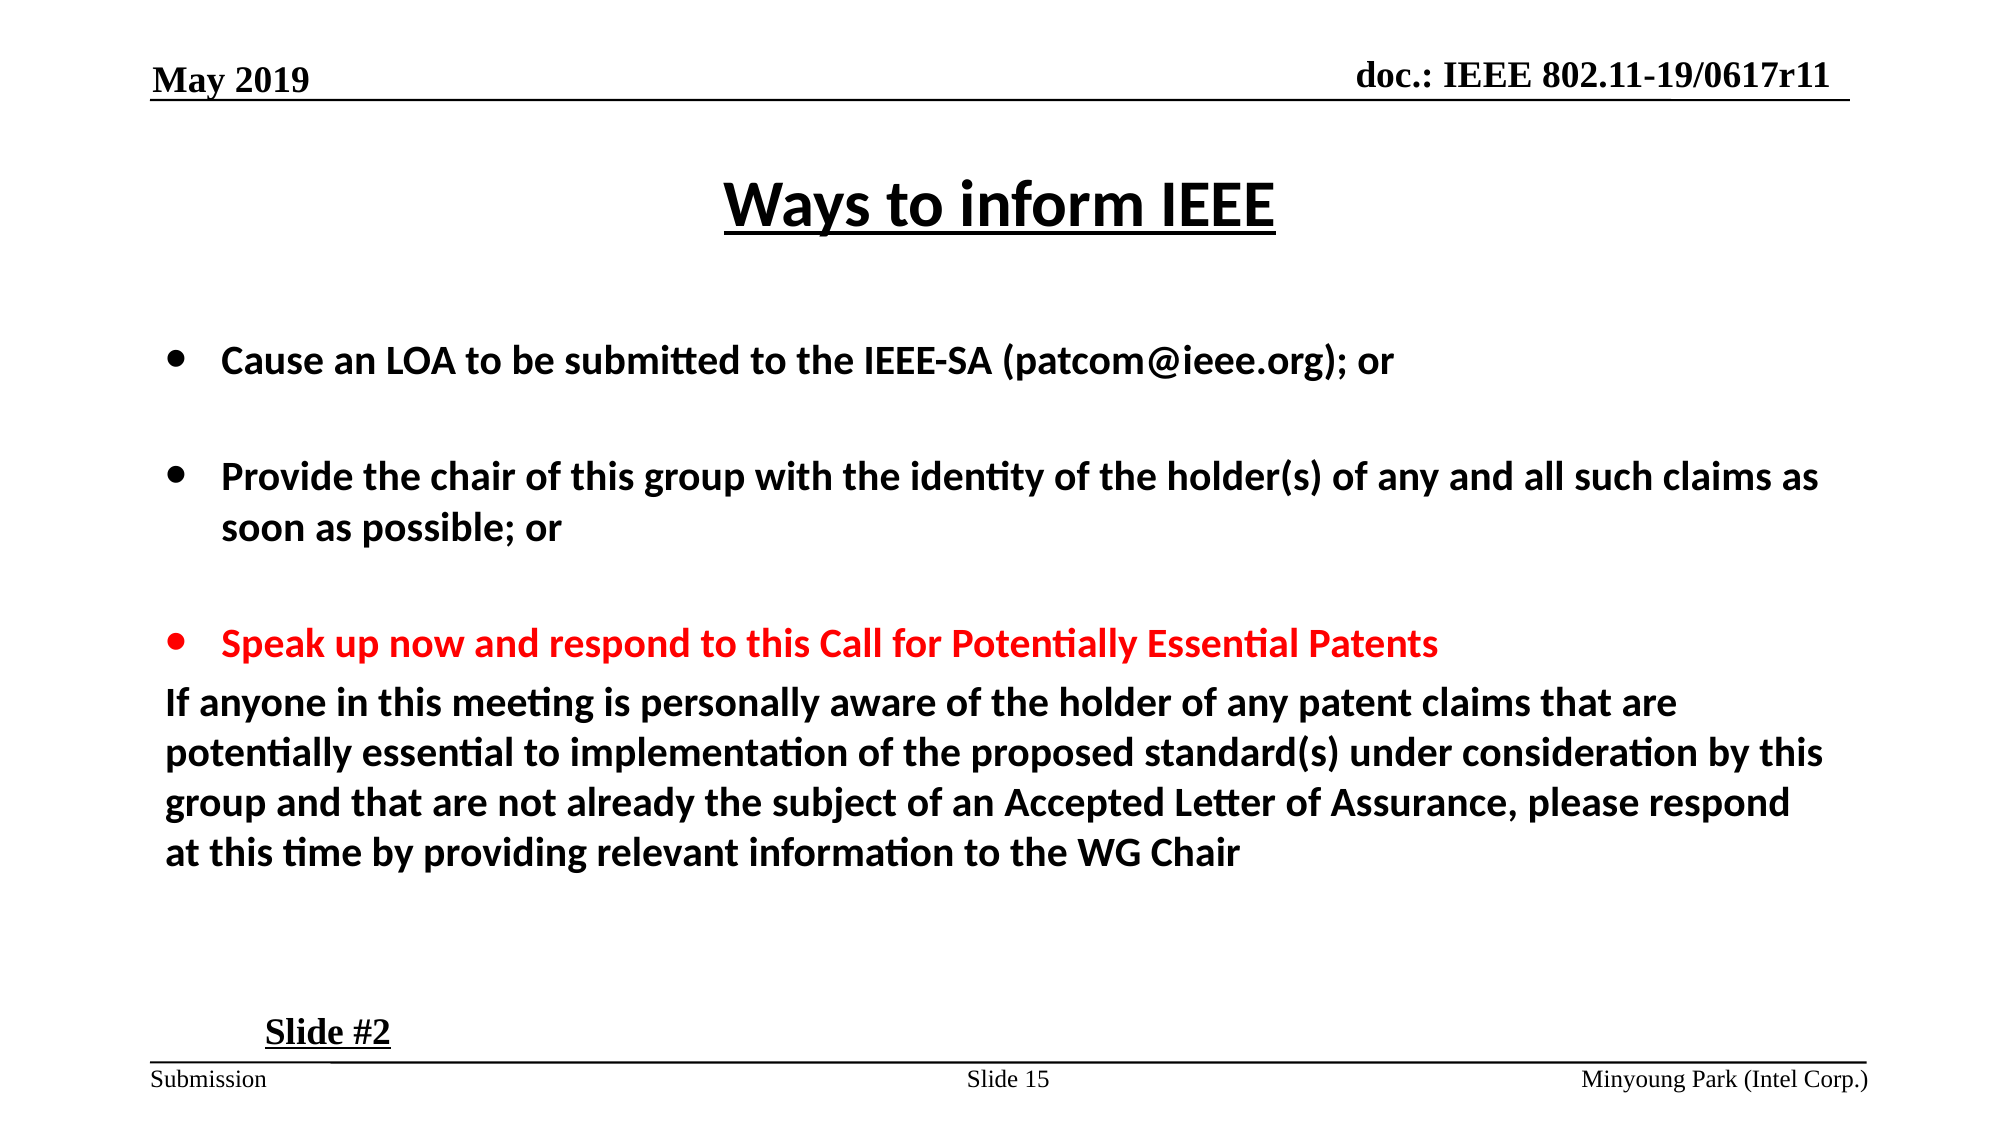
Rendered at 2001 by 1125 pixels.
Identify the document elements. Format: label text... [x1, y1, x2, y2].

list Cause an LOA to be submitted to the IEEE-SA (patcom@ieee.org); or Provide the chair of this group with the identity of the holder(s) of any and all such claims as soon as possible; or Speak up now and respond to this Call for Potentially Essential Patents If anyone in this meeting is personally aware of the holder of any patent claims that are potentially essential to implementation of the proposed standard(s) under consideration by this group and that are not already the subject of an Accepted Letter of Assurance, please respond at this time by providing relevant information to the WG Chair [150, 324, 1850, 1000]
footer Minyoung Park (Intel Corp.) [1266, 1061, 1869, 1093]
title Ways to inform IEEE [150, 112, 1850, 288]
text_box Slide #2 [250, 999, 407, 1060]
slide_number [152, 54, 347, 101]
slide_number Slide 15 [966, 1061, 1051, 1093]
